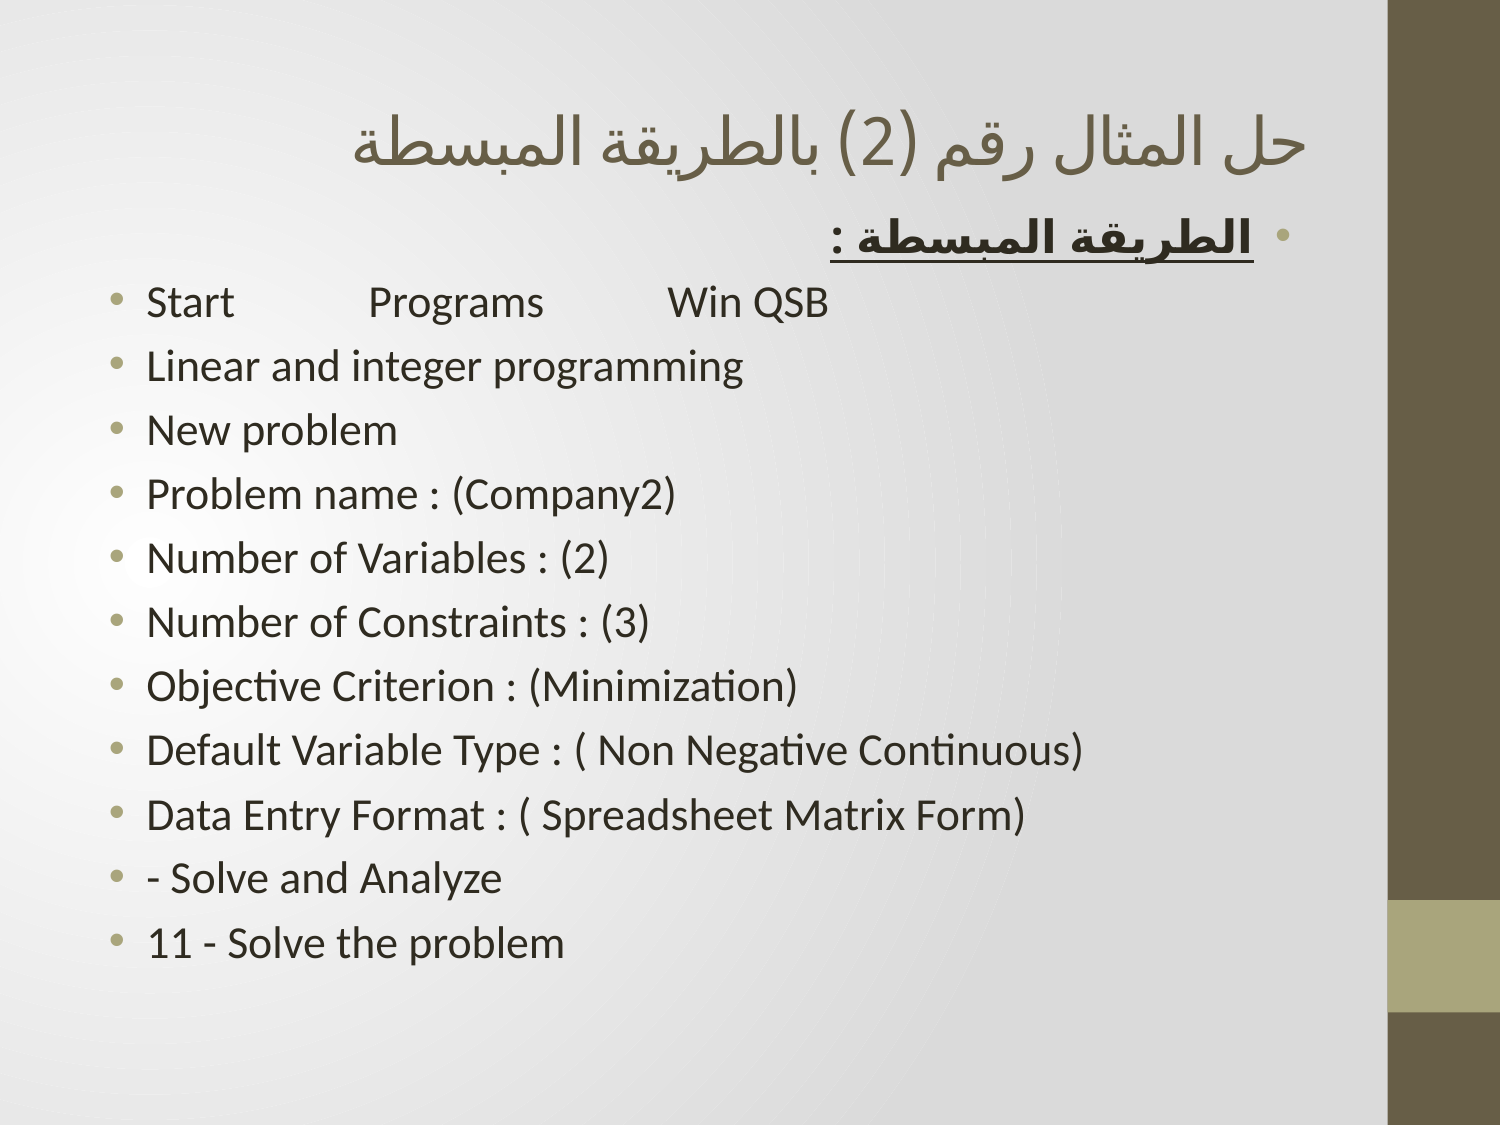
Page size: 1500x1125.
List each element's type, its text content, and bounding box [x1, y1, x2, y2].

list الطريقة المبسطة : Start Programs Win QSB Linear and integer programming New problem Problem name : (Company2) Number of Variables : (2) Number of Constraints : (3) Objective Criterion : (Minimization) Default Variable Type : ( Non Negative Continuous) Data Entry Format : ( Spreadsheet Matrix Form) - Solve and Analyze 11 - Solve the problem [75, 200, 1325, 1075]
title حل المثال رقم (2) بالطريقة المبسطة [75, 45, 1325, 200]
